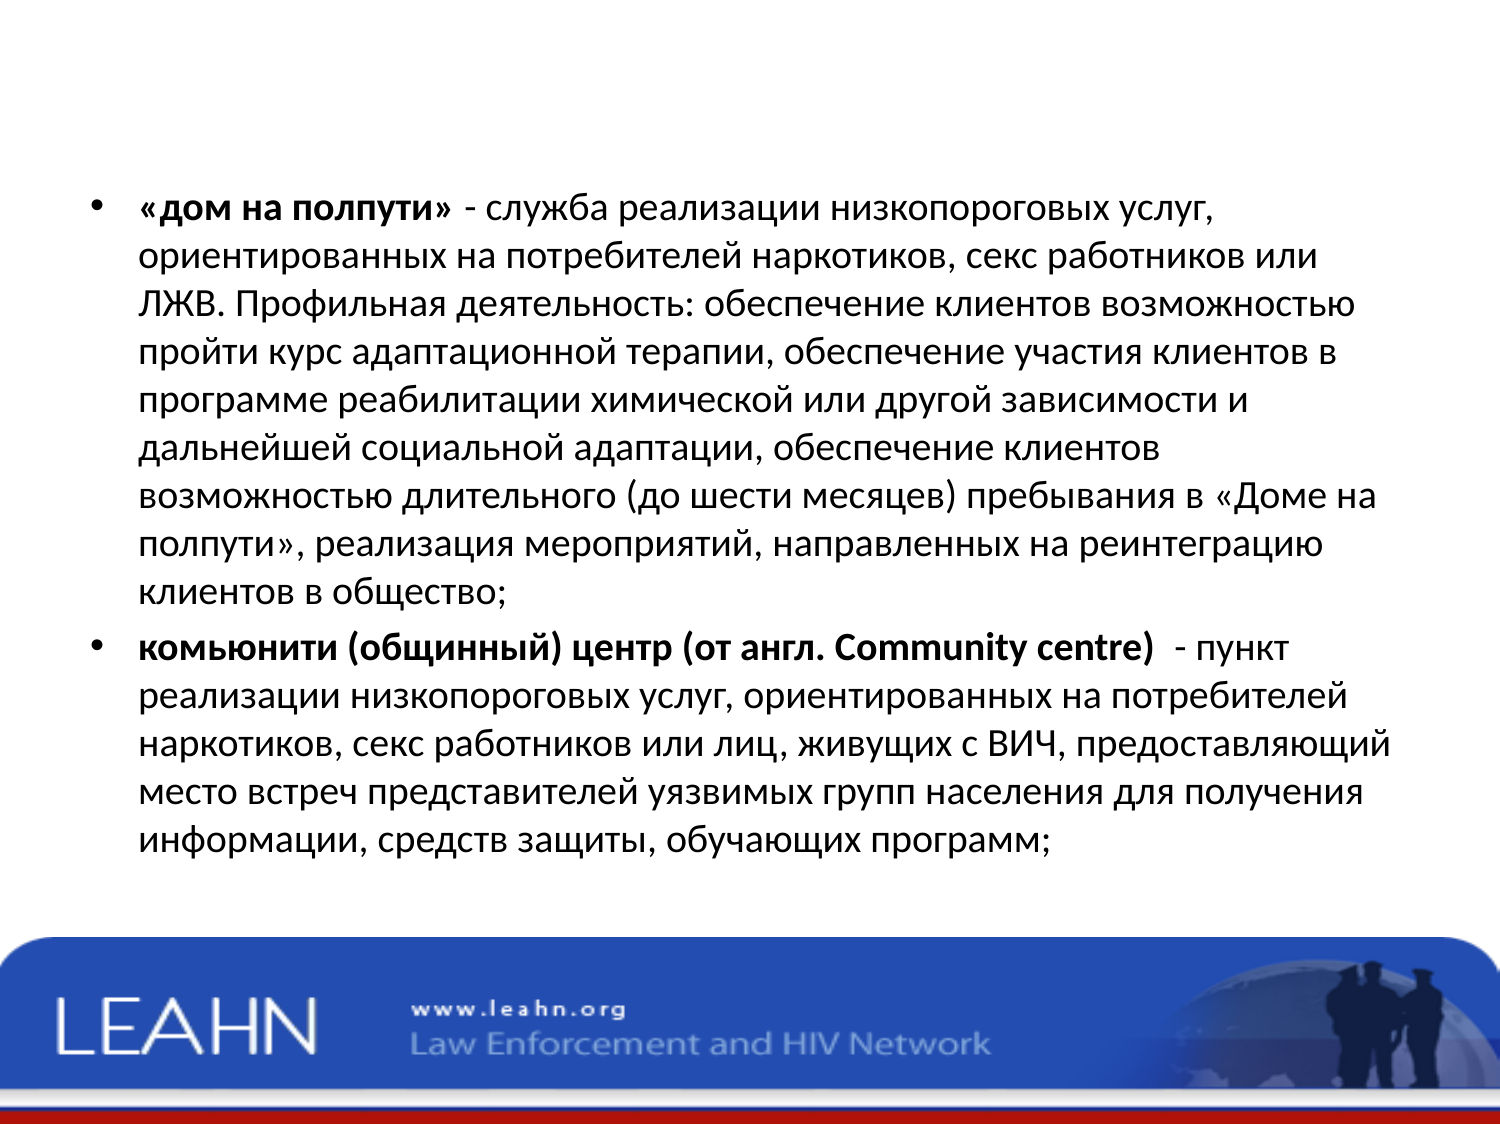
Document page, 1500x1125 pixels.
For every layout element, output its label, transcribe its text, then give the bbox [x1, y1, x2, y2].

list «дом на полпути» - служба реализации низкопороговых услуг, ориентированных на потребителей наркотиков, секс работников или ЛЖВ. Профильная деятельность: обеспечение клиентов возможностью пройти курс адаптационной терапии, обеспечение участия клиентов в программе реабилитации химической или другой зависимости и дальнейшей социальной адаптации, обеспечение клиентов возможностью длительного (до шести месяцев) пребывания в «Доме на полпути», реализация мероприятий, направленных на реинтеграцию клиентов в общество; комьюнити (общинный) центр (от англ. Community centre) - пункт реализации низкопороговых услуг, ориентированных на потребителей наркотиков, секс работников или лиц, живущих с ВИЧ, предоставляющий место встреч представителей уязвимых групп населения для получения информации, средств защиты, обучающих программ; [75, 172, 1425, 916]
picture [0, 937, 1500, 1124]
